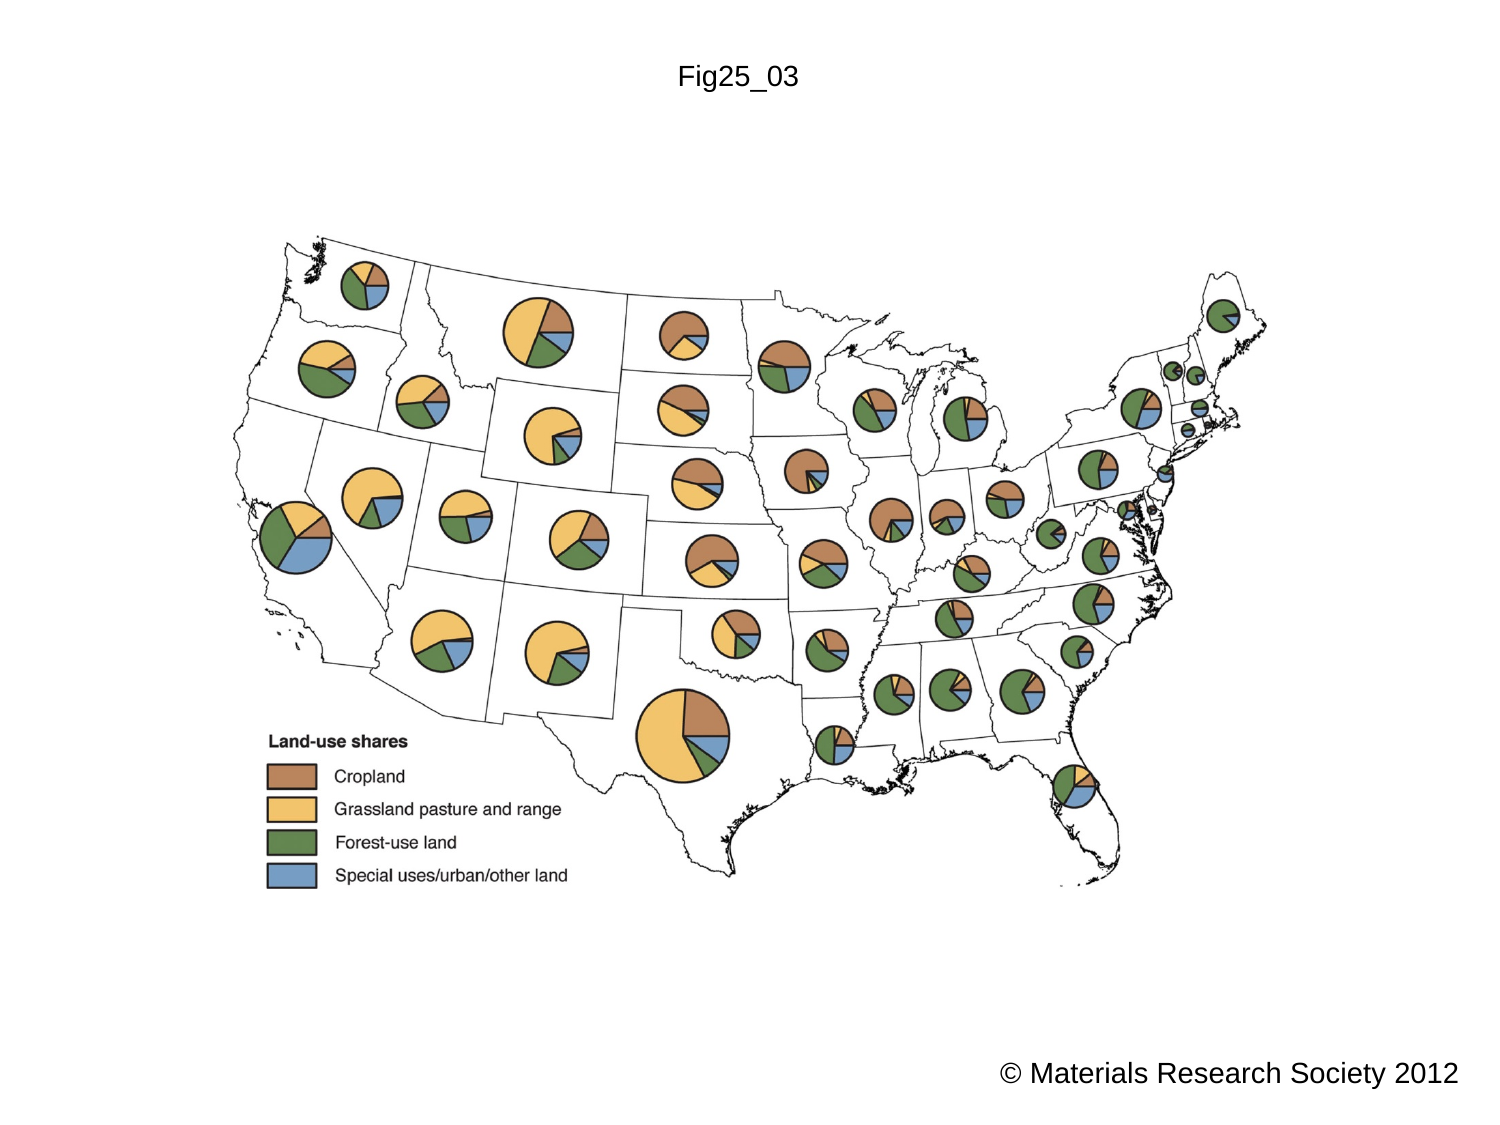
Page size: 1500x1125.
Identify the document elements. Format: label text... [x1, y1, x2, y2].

footer © Materials Research Society 2012 [524, 1046, 1476, 1125]
picture [233, 235, 1267, 890]
text_box Fig25_03 [662, 49, 815, 100]
